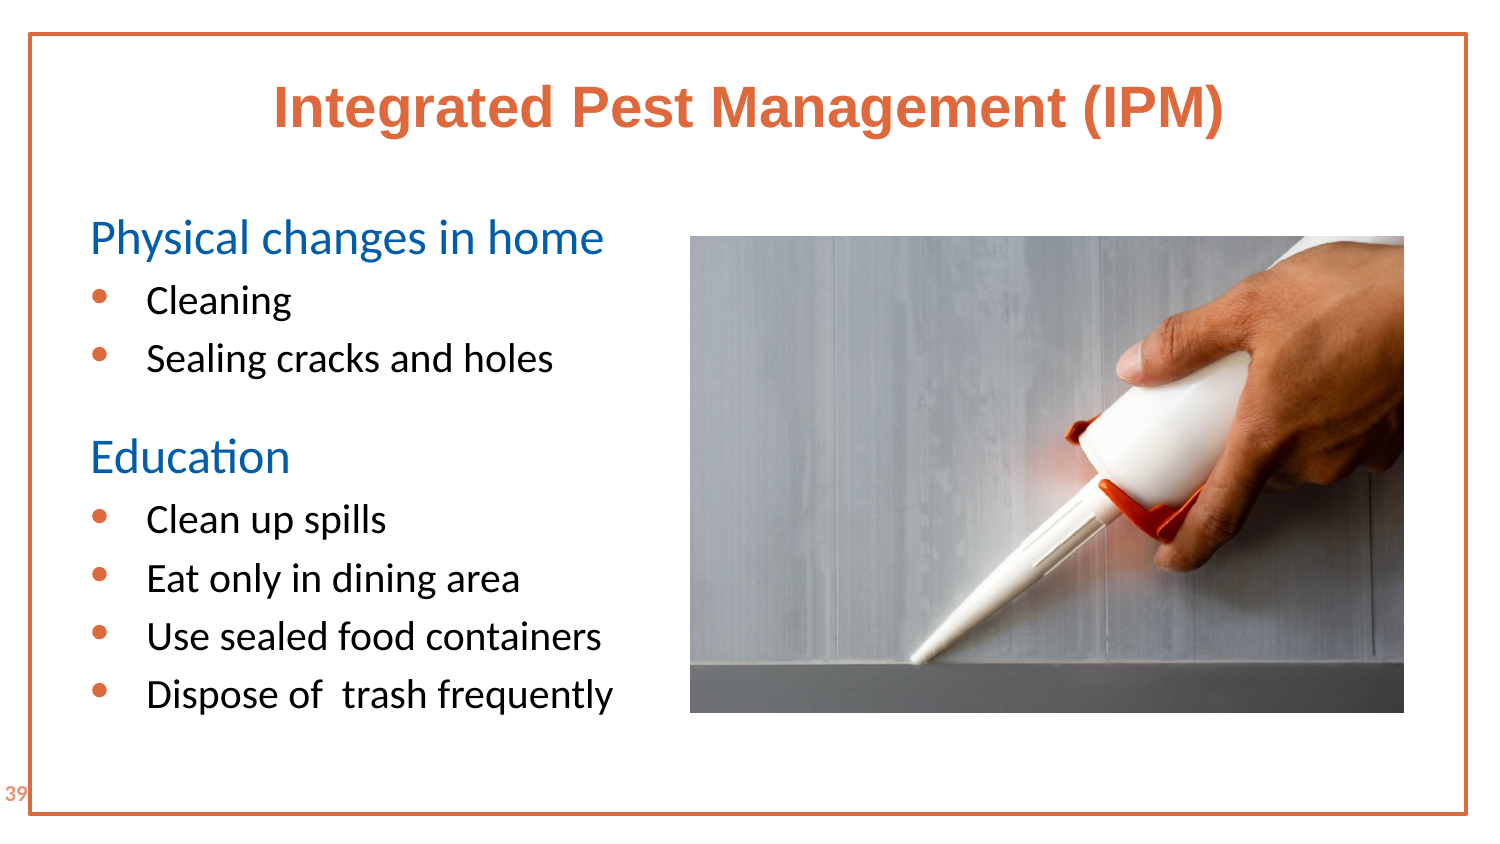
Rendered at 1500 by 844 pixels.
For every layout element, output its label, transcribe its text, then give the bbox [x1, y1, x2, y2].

list Physical changes in home Cleaning Sealing cracks and holes [75, 196, 679, 416]
picture [689, 236, 1404, 713]
title Integrated Pest Management (IPM) [75, 33, 1425, 175]
text_box Education Clean up spills Eat only in dining area Use sealed food containers Dispose of trash frequently [74, 416, 679, 803]
